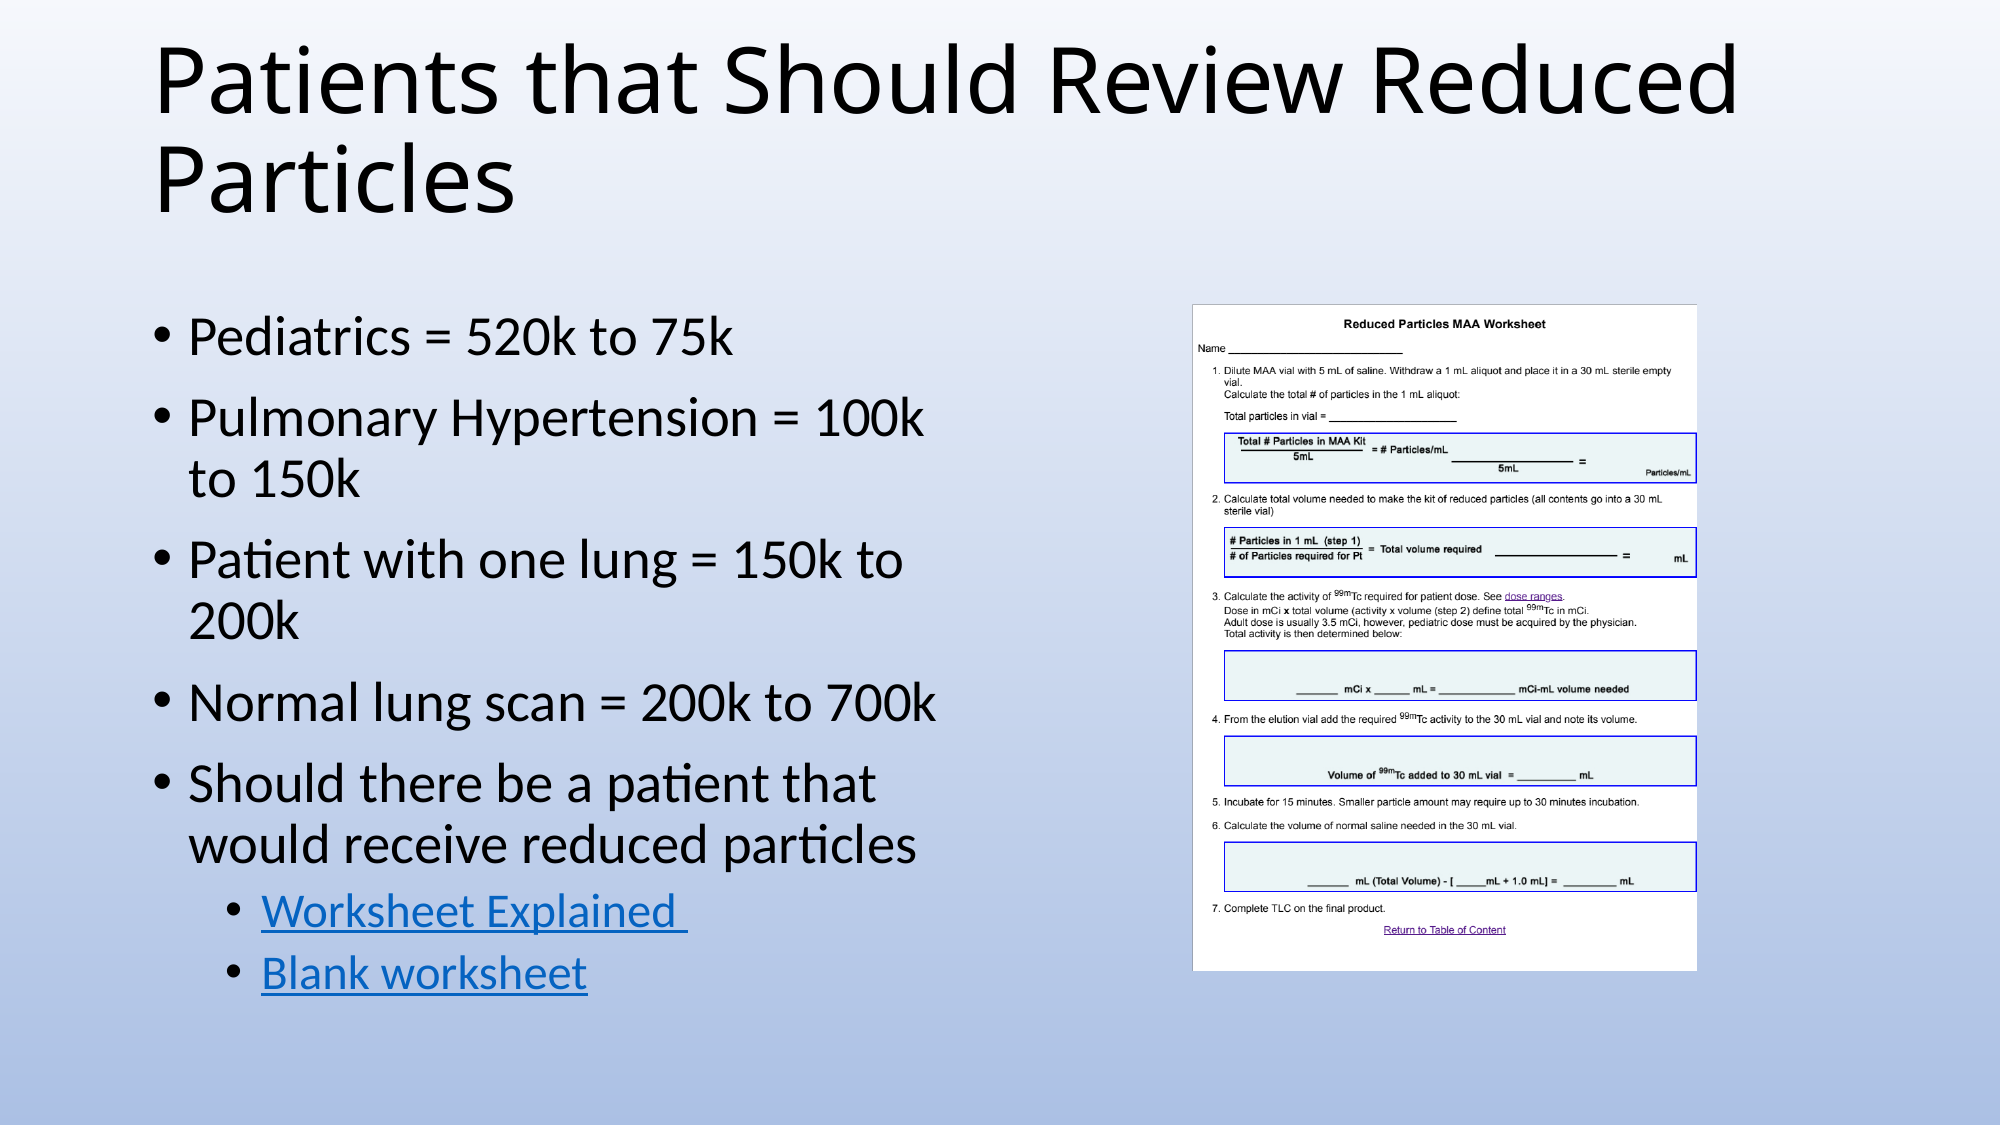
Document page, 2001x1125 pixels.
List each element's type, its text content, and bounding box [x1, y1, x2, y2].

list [1167, 279, 1719, 994]
list Pediatrics = 520k to 75k Pulmonary Hypertension = 100k to 150k Patient with one lung = 150k to 200k Normal lung scan = 200k to 700k Should there be a patient that would receive reduced particles Worksheet Explained Blank worksheet [137, 299, 988, 1014]
title Patients that Should Review Reduced Particles [137, 59, 1863, 208]
